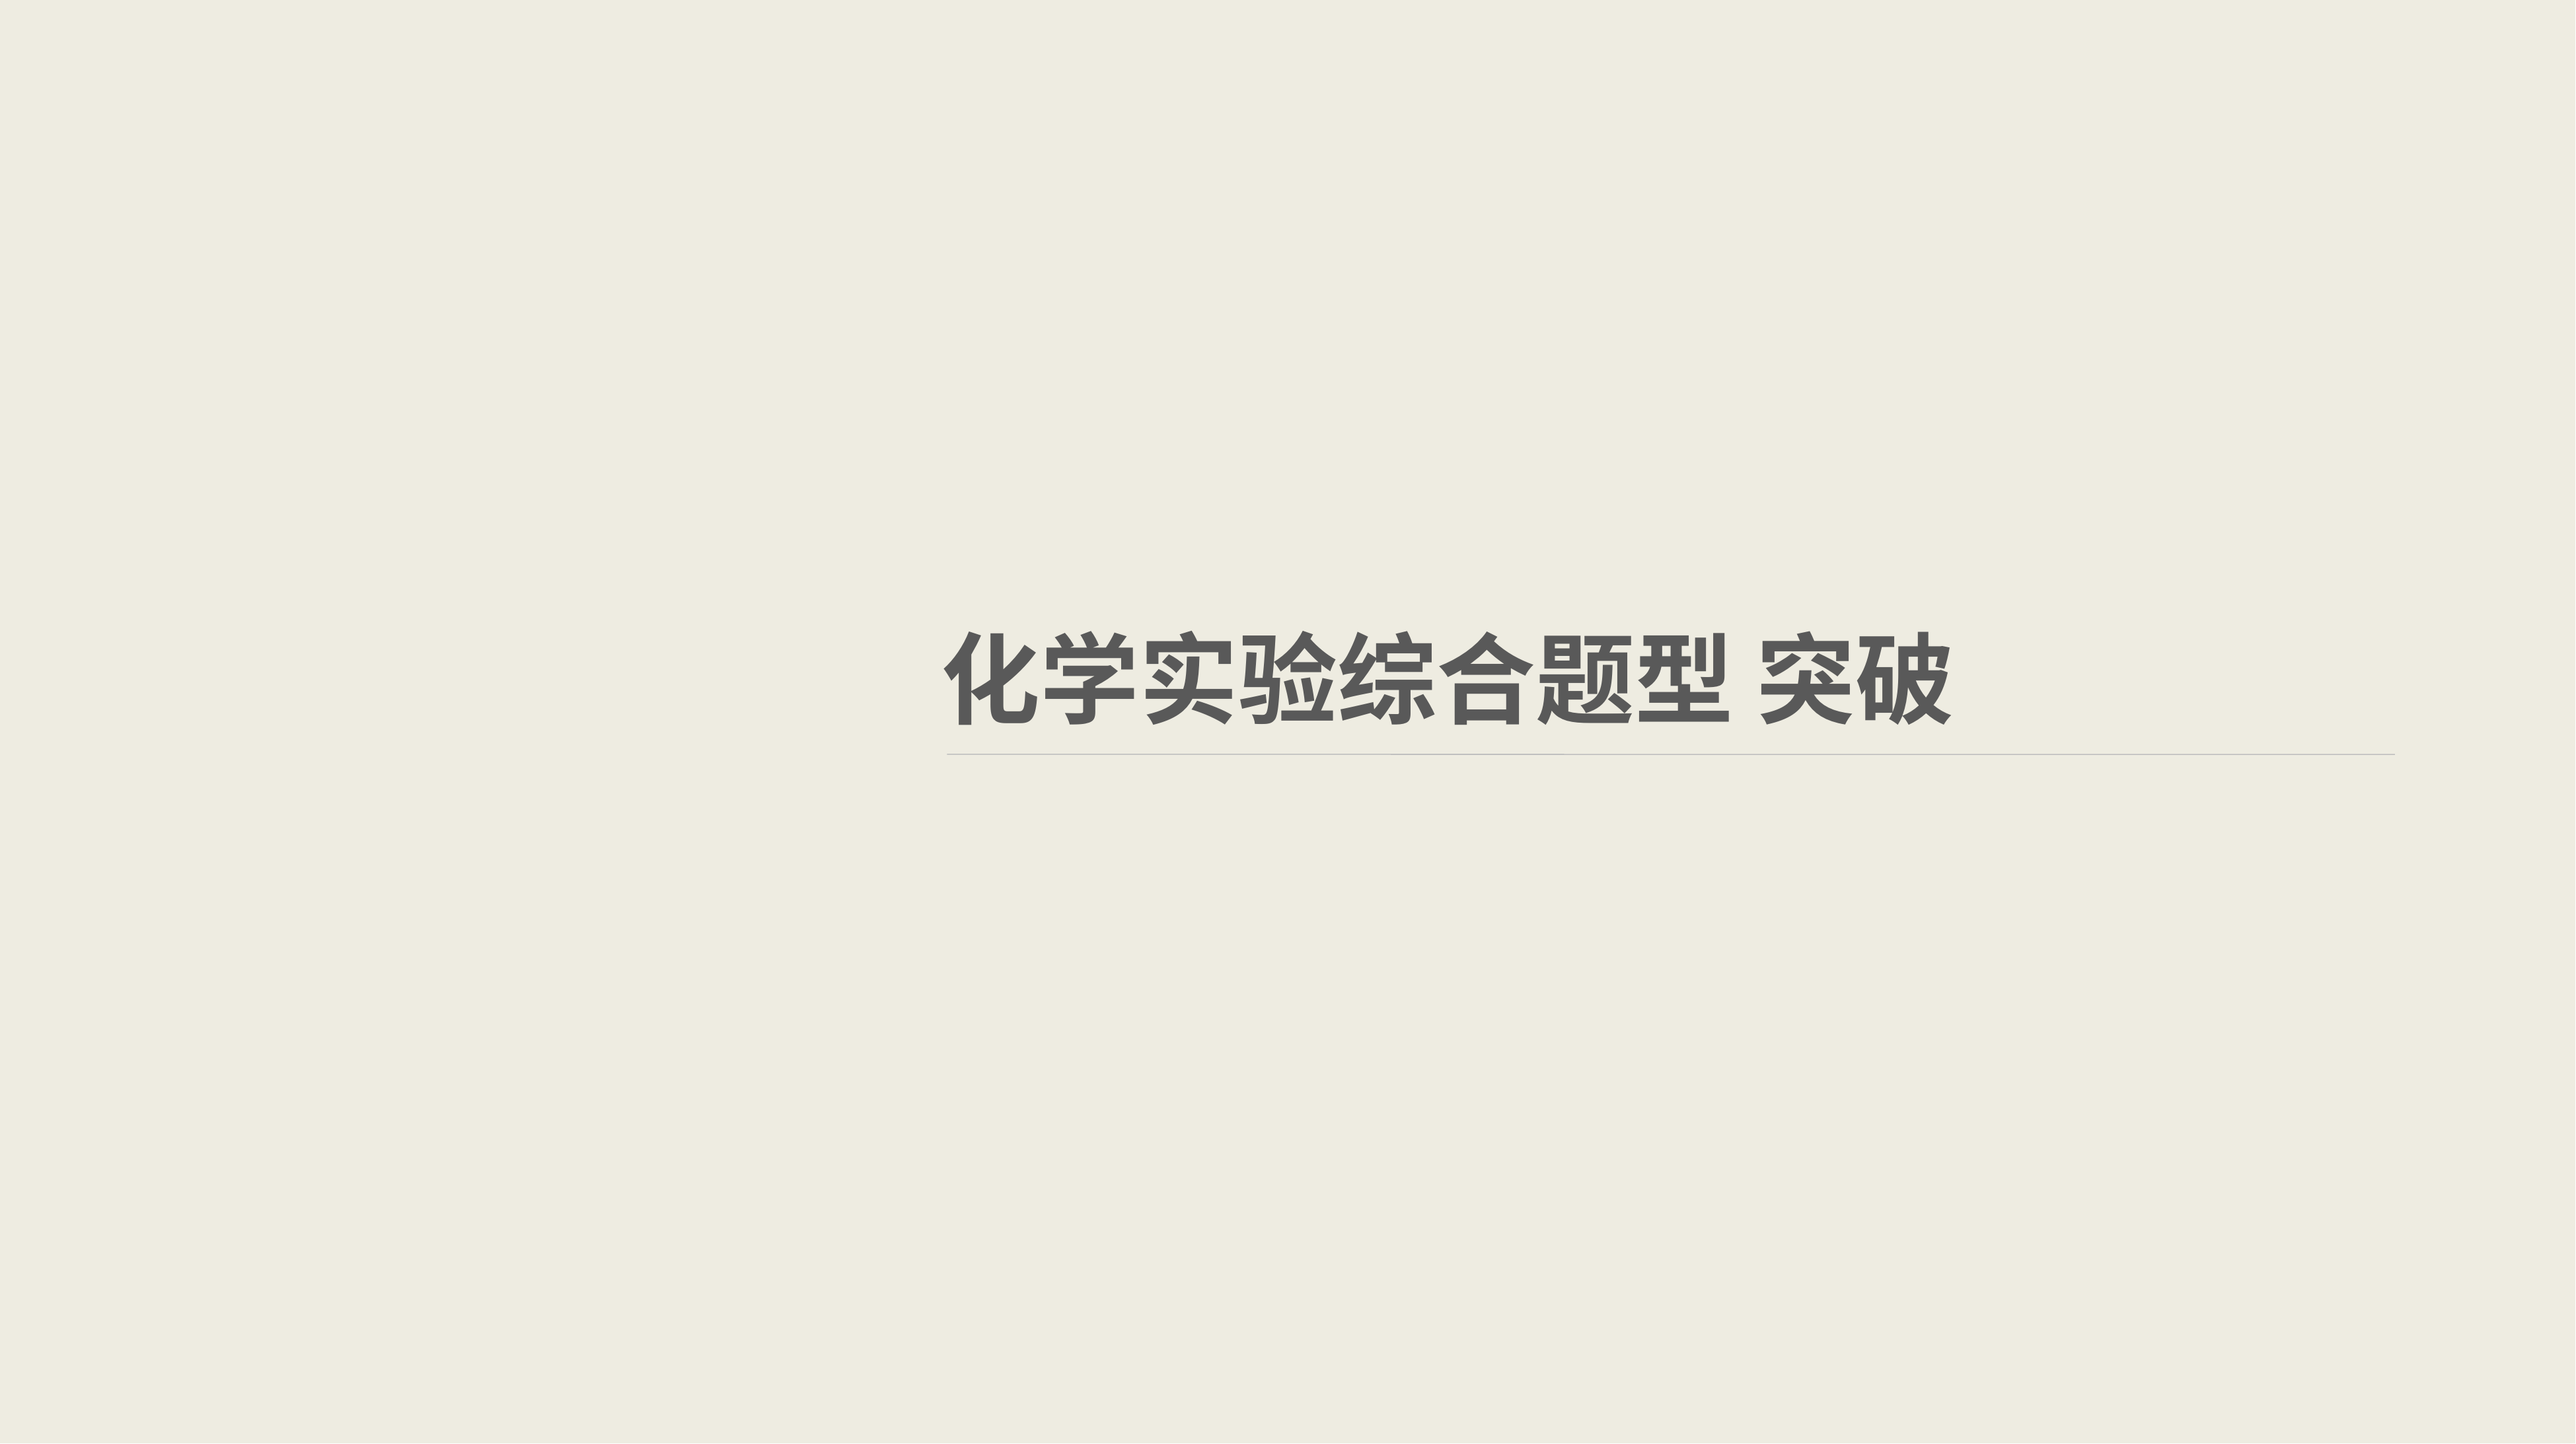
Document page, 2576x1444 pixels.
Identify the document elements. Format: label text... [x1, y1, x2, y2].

text_box 化学实验综合题型 突破 [931, 612, 2411, 741]
